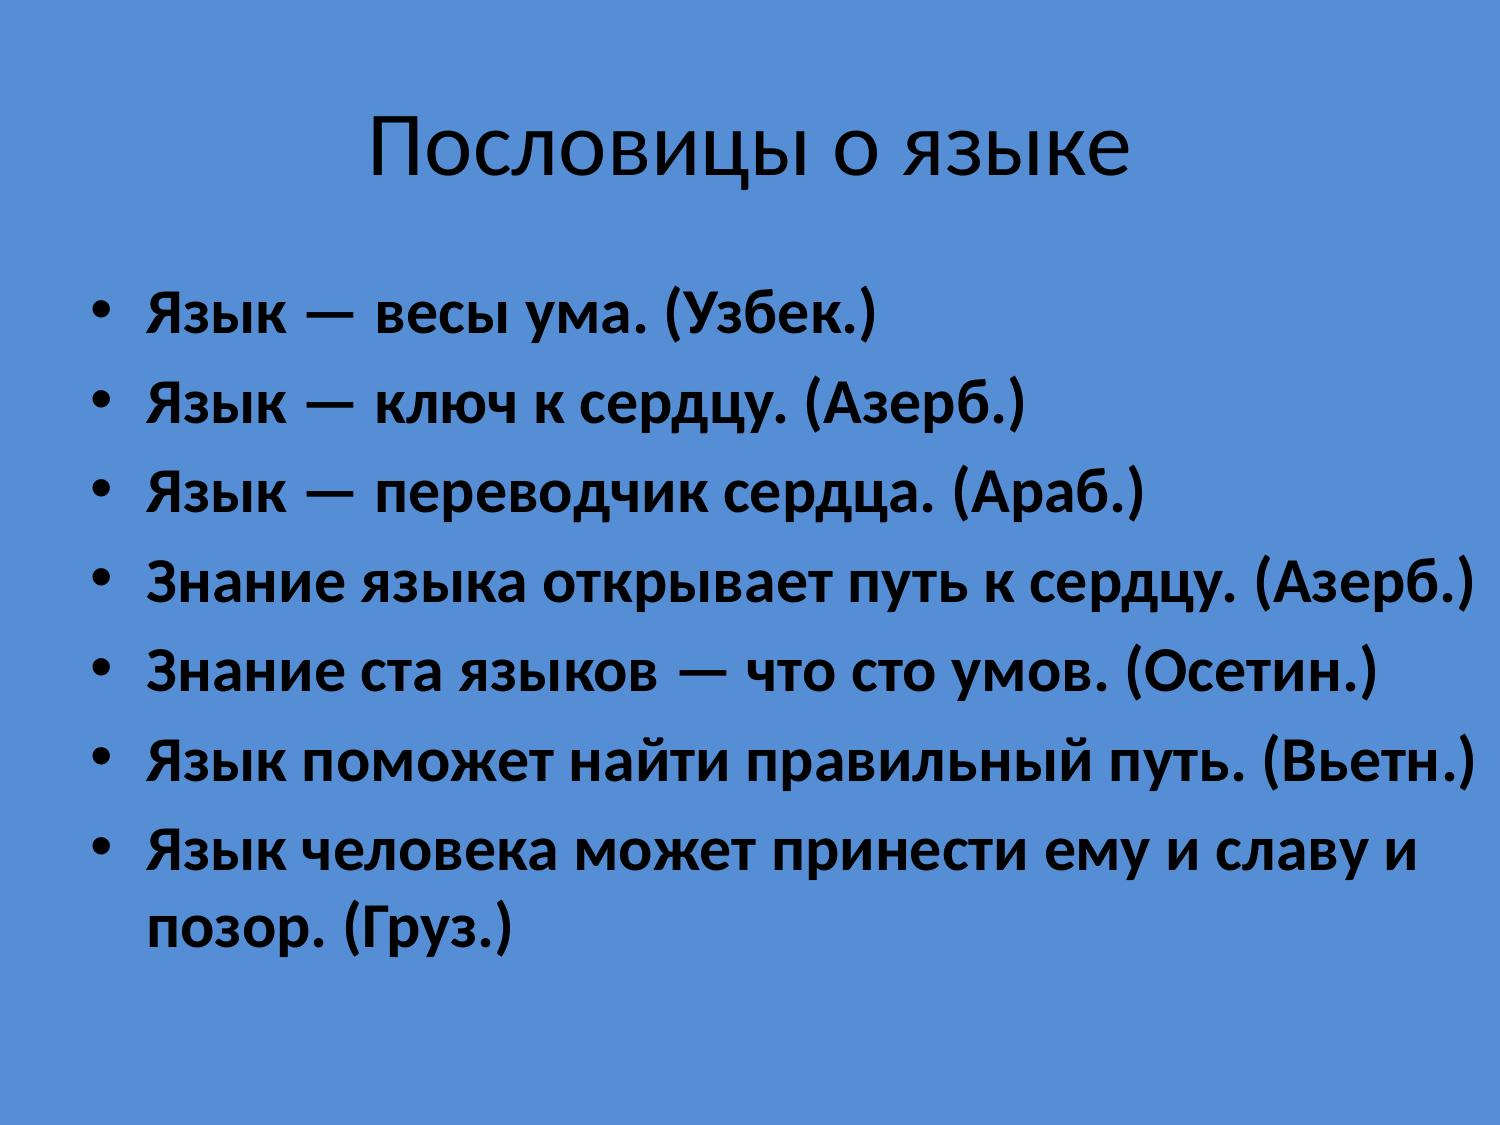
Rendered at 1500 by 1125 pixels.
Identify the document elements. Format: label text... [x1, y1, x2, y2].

title Пословицы о языке [75, 45, 1425, 233]
list Язык — весы ума. (Узбек.) Язык — ключ к сердцу. (Азерб.) Язык — переводчик сердца. (Араб.) Знание языка открывает путь к сердцу. (Азерб.) Знание ста языков — что сто умов. (Осетин.) Язык поможет найти правильный путь. (Вьетн.) Язык человека может принести ему и славу и позор. (Груз.) [75, 262, 1500, 1005]
